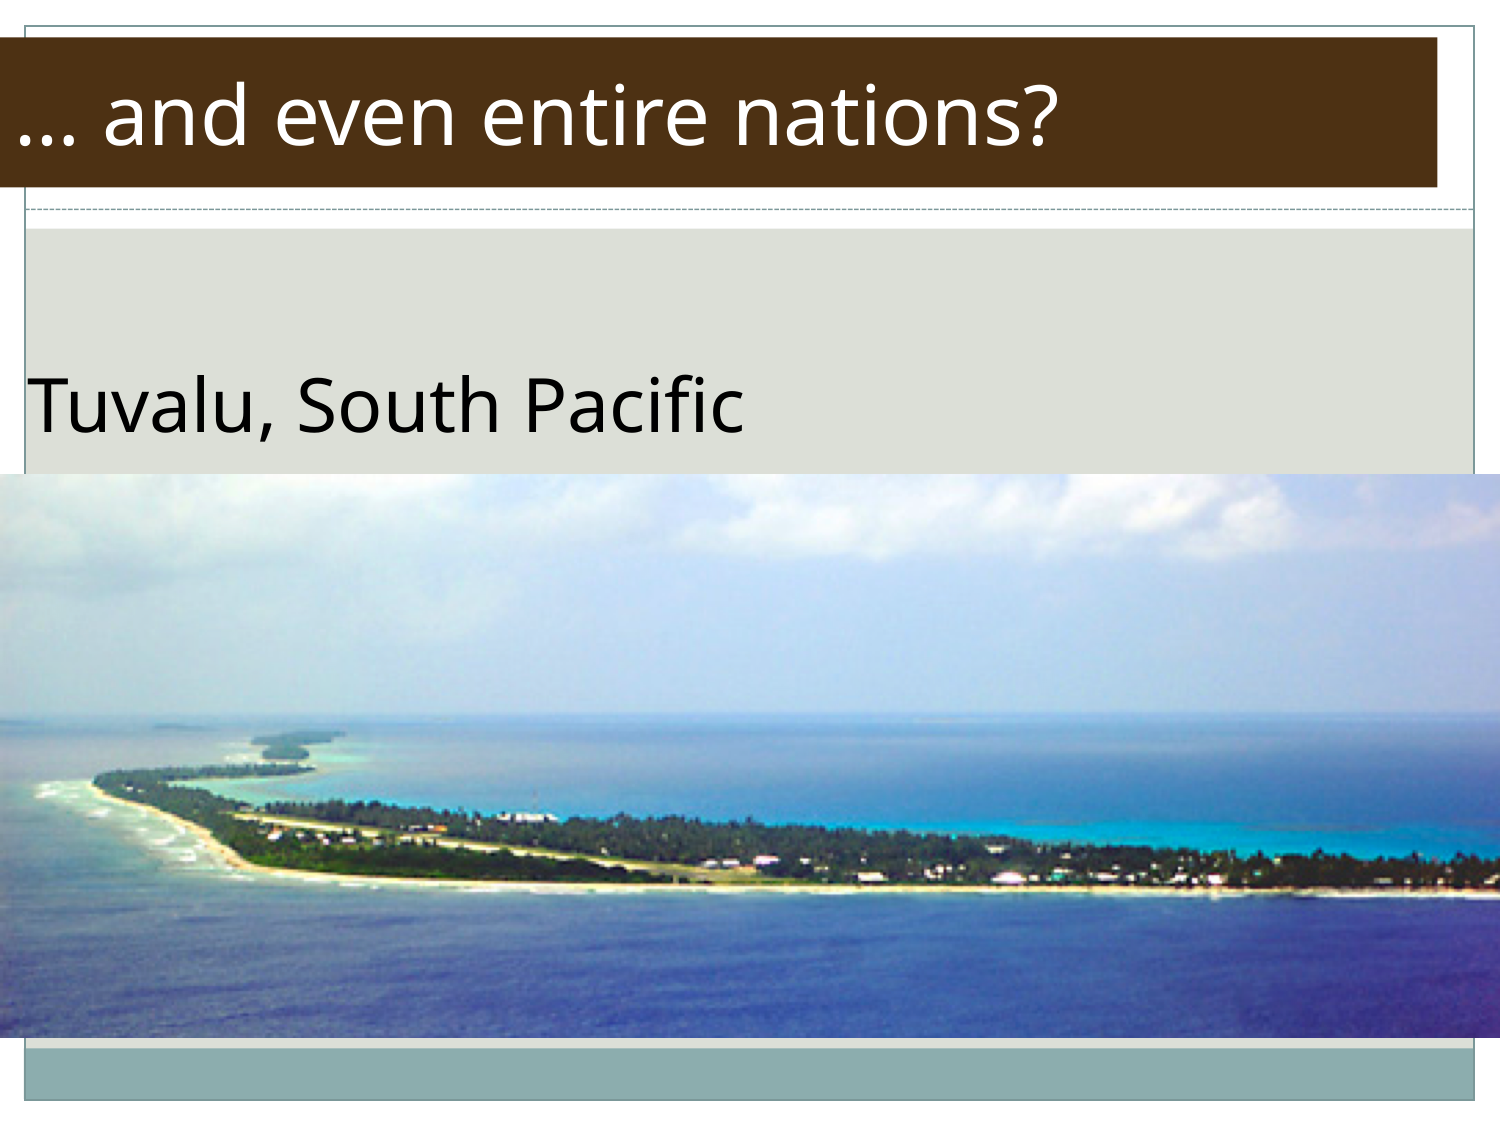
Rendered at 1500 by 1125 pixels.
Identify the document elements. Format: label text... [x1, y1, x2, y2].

picture [0, 474, 1500, 1038]
picture [1422, 832, 1432, 838]
text_box … and even entire nations? [0, 37, 1438, 188]
text_box Tuvalu, South Pacific [12, 349, 913, 455]
